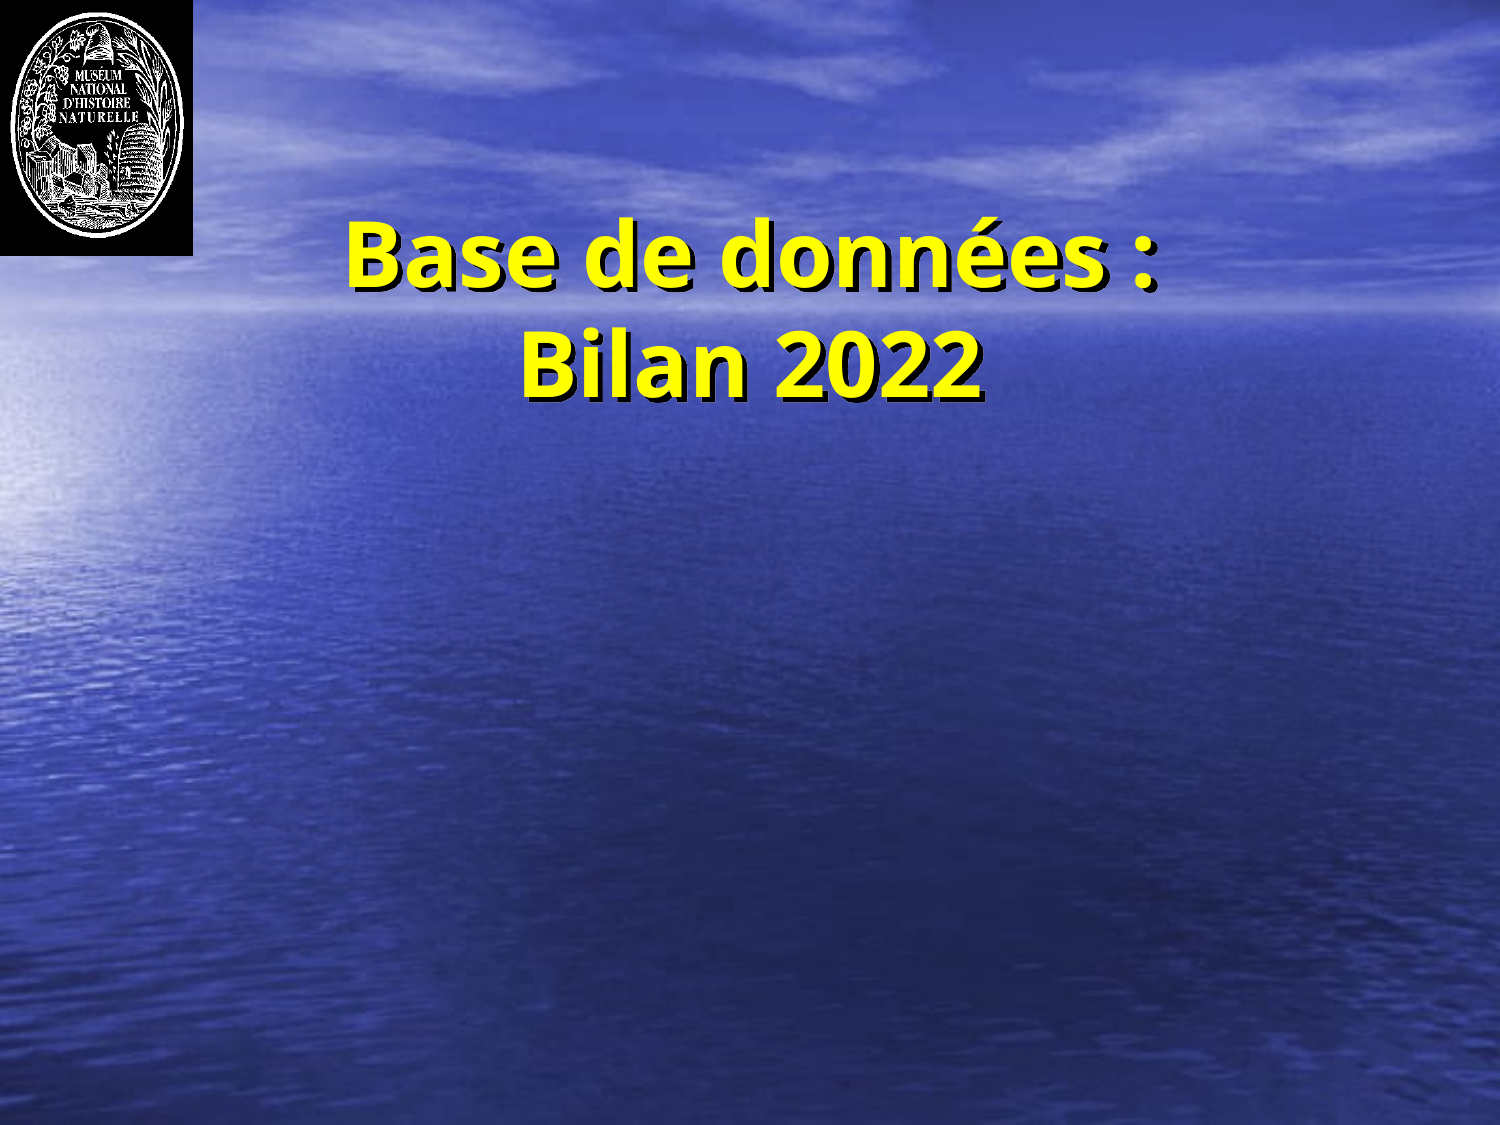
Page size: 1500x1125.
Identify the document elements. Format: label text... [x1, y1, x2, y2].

picture [0, 0, 1500, 1125]
title Base de données : Bilan 2022 [112, 267, 1388, 455]
